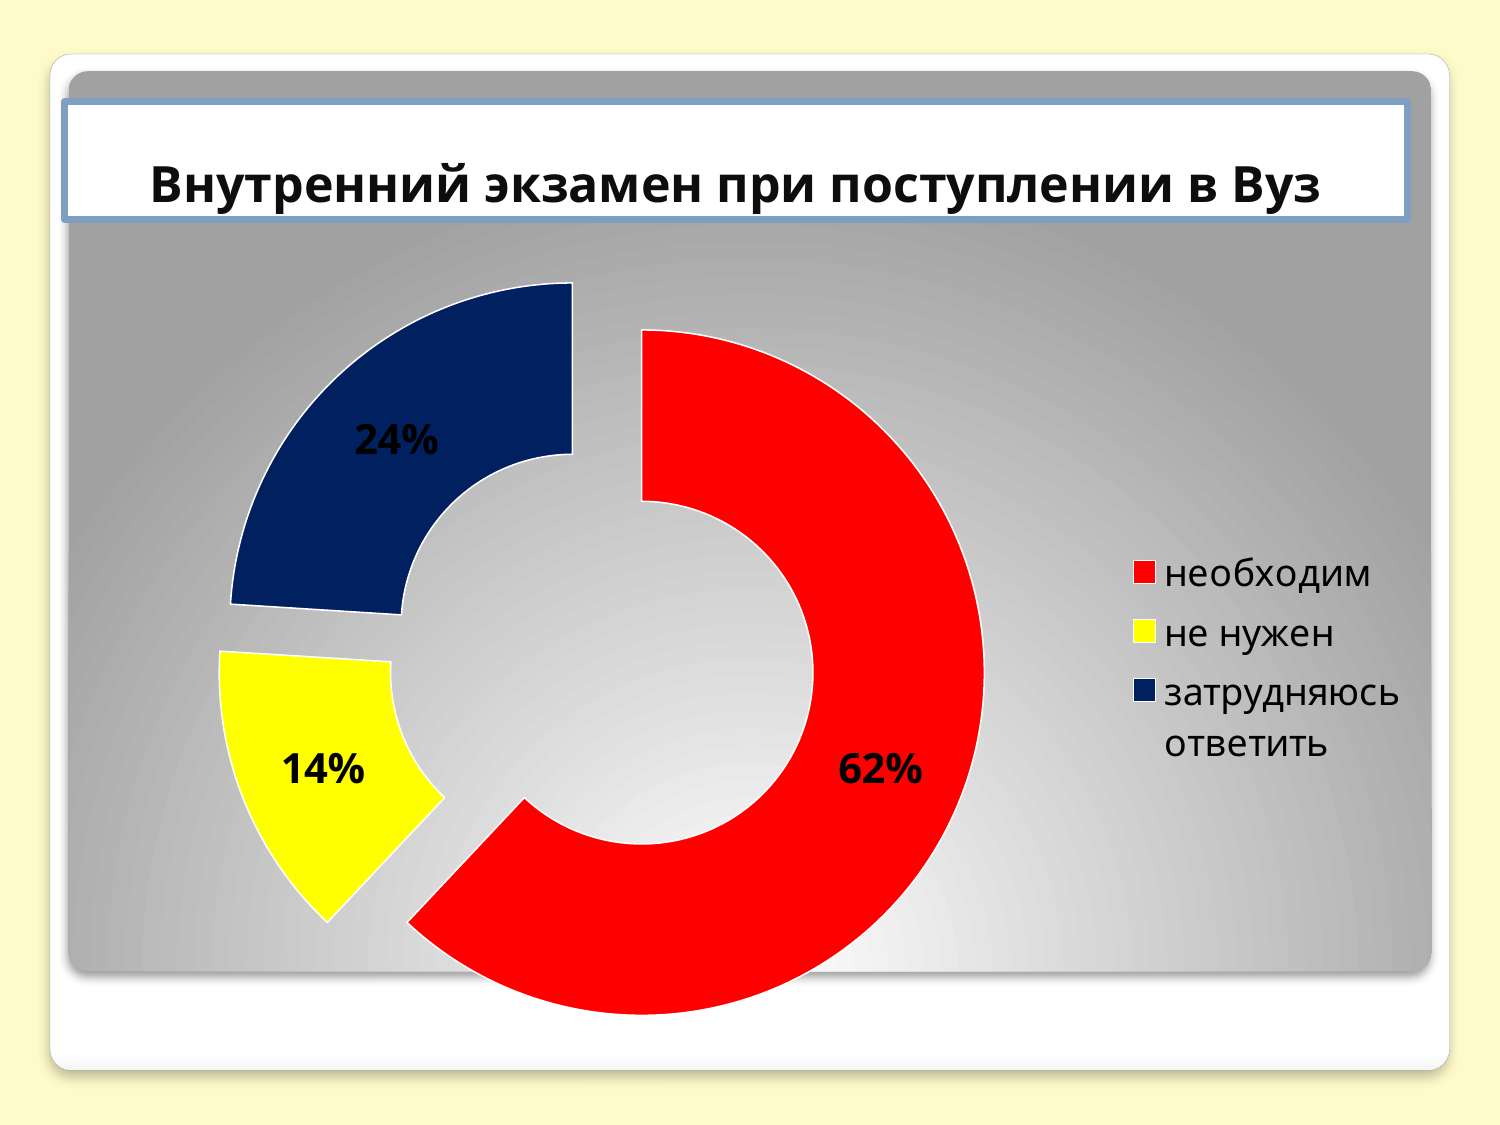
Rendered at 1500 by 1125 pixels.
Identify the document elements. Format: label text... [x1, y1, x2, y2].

chart [82, 255, 1426, 1059]
title Внутренний экзамен при поступлении в Вуз [61, 98, 1411, 223]
